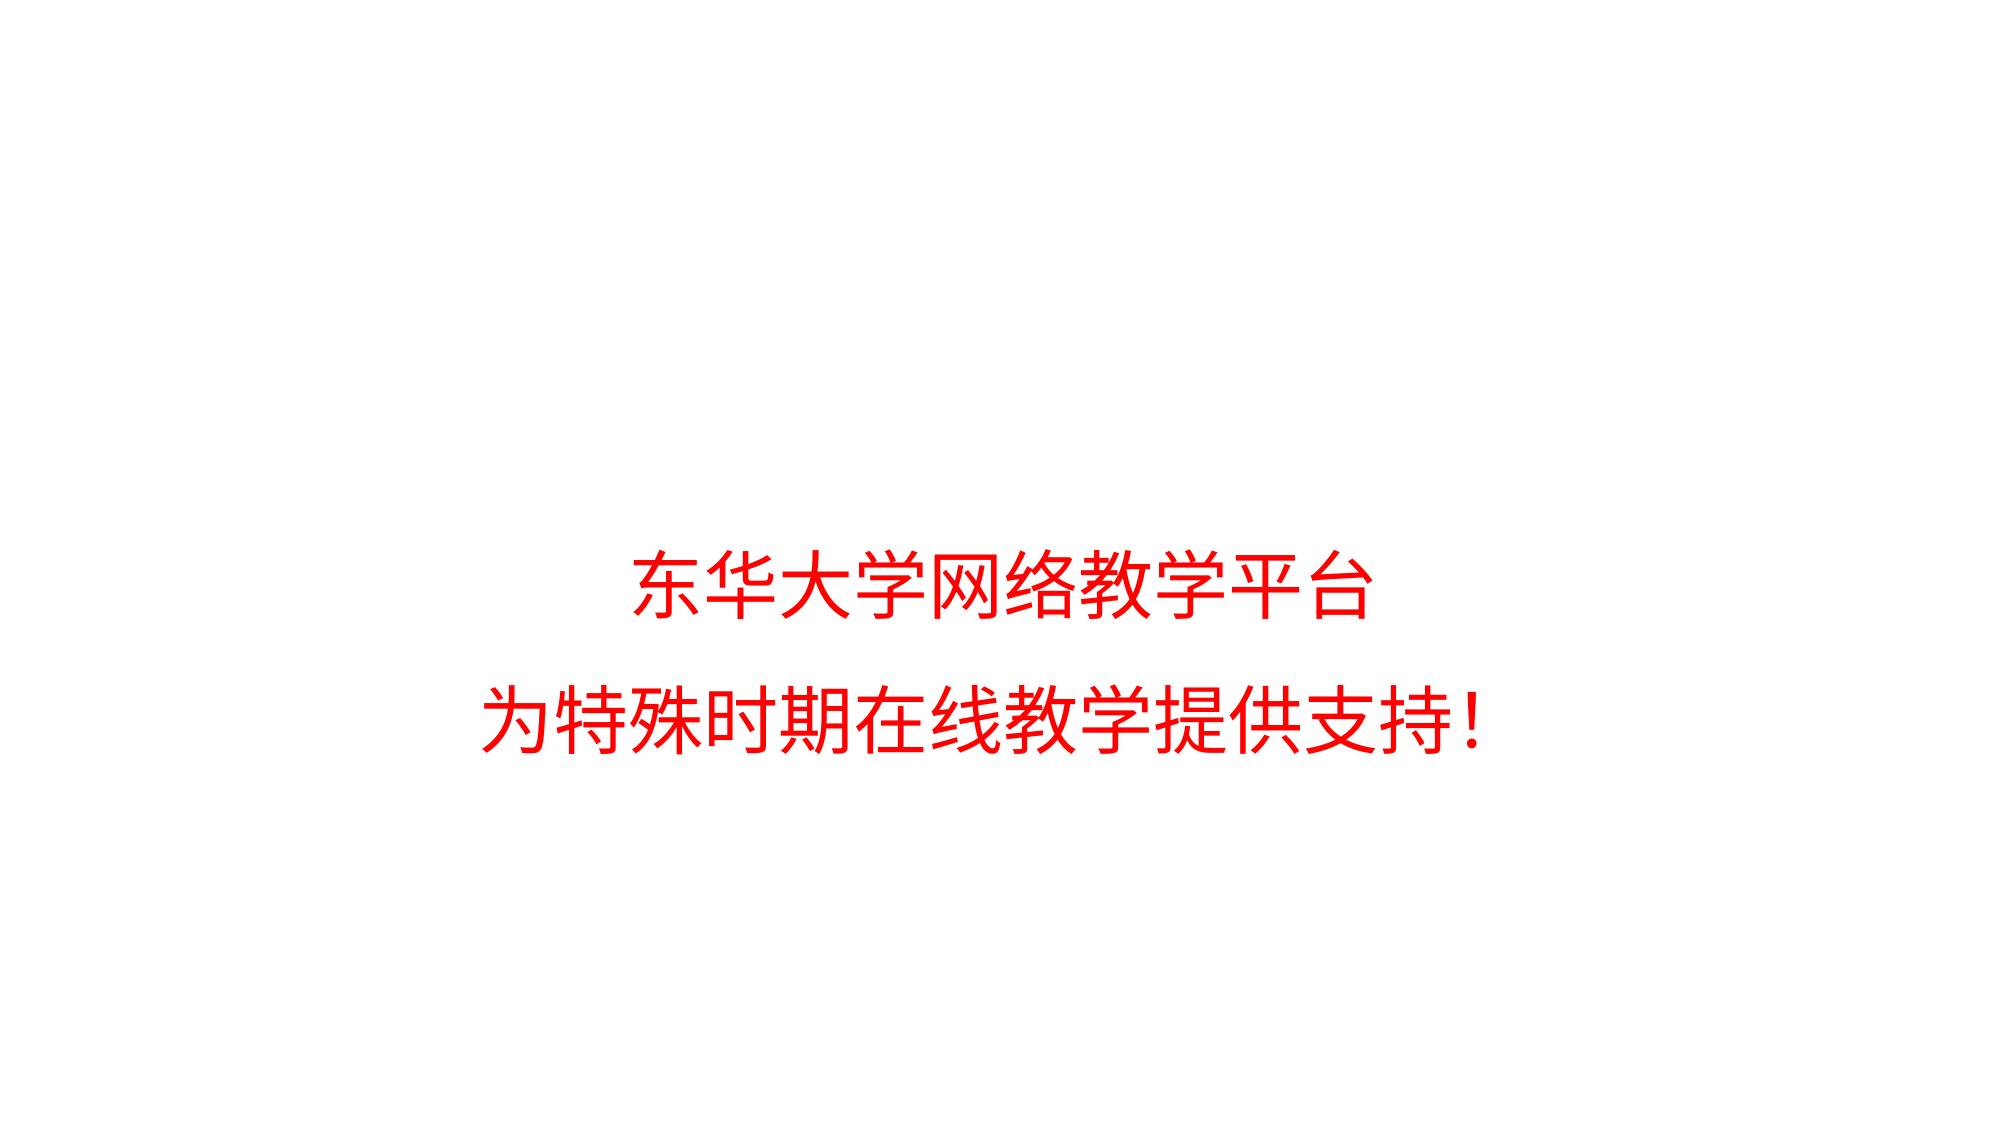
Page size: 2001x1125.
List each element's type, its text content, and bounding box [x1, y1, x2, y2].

text_box 东华大学网络教学平台 为特殊时期在线教学提供支持！ [3, 486, 2000, 772]
